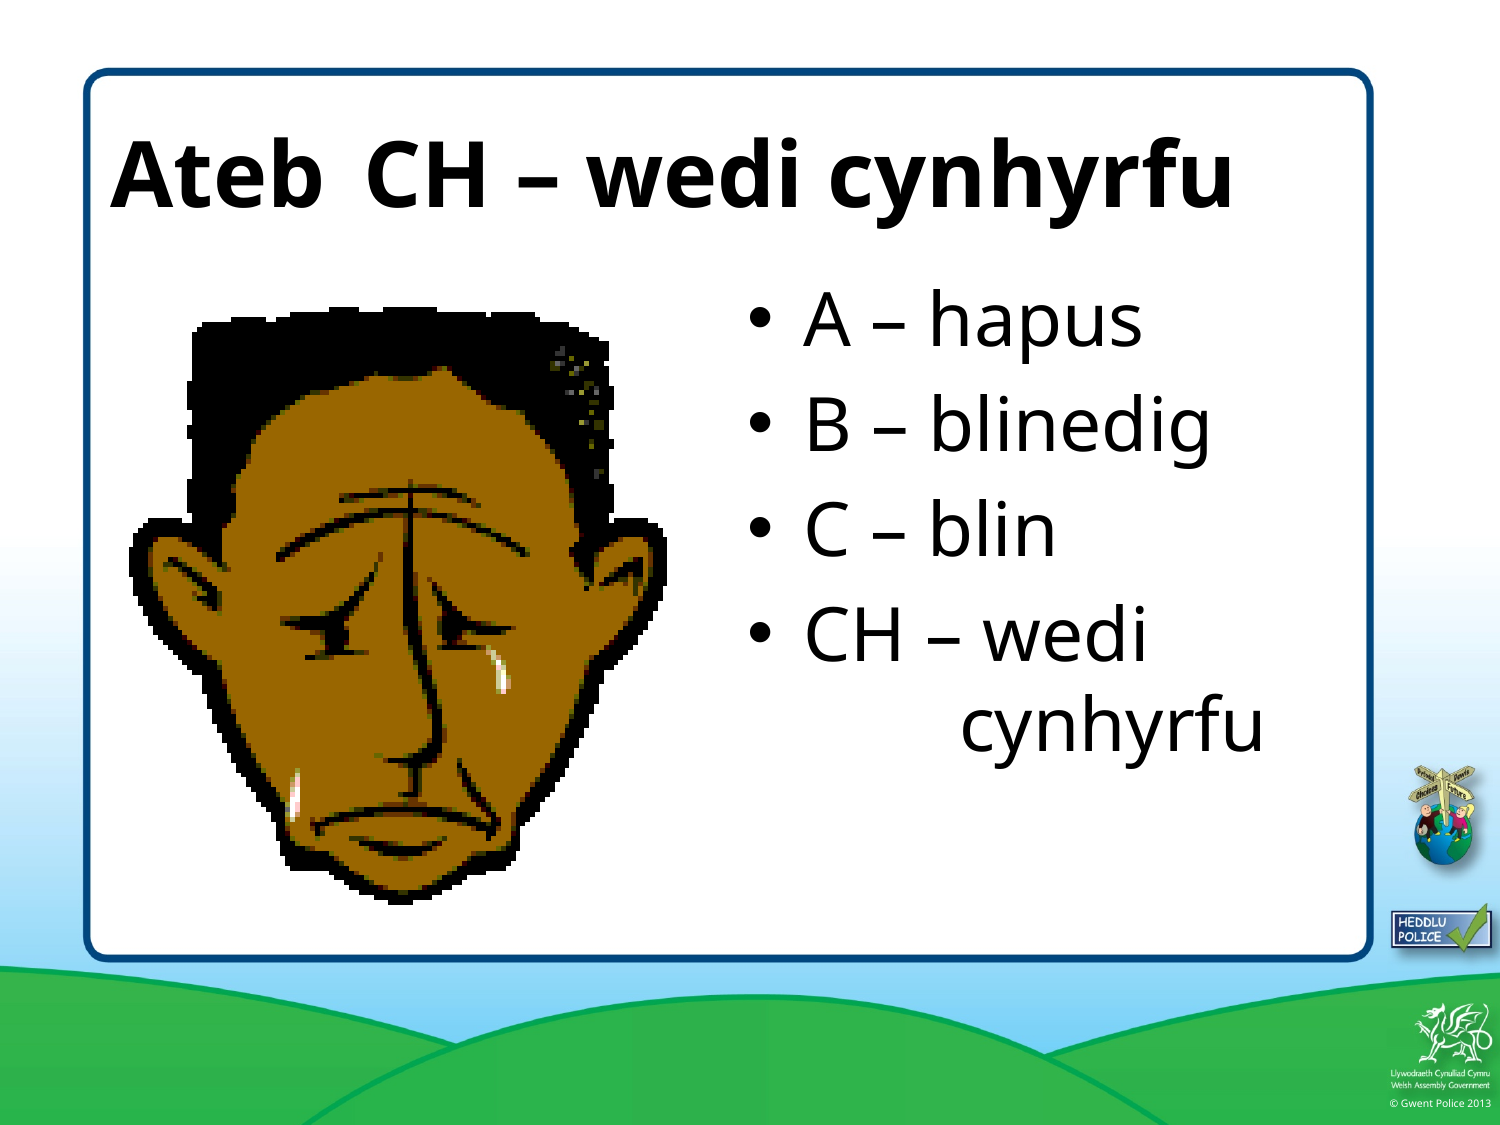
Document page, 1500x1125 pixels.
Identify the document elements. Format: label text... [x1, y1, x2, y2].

title CH – wedi cynhyrfu [348, 76, 1360, 265]
text_box Ateb [95, 77, 357, 262]
picture [0, 0, 1500, 1125]
list A – hapus B – blinedig C – blin CH – wedi cynhyrfu [732, 264, 1359, 950]
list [85, 264, 713, 950]
